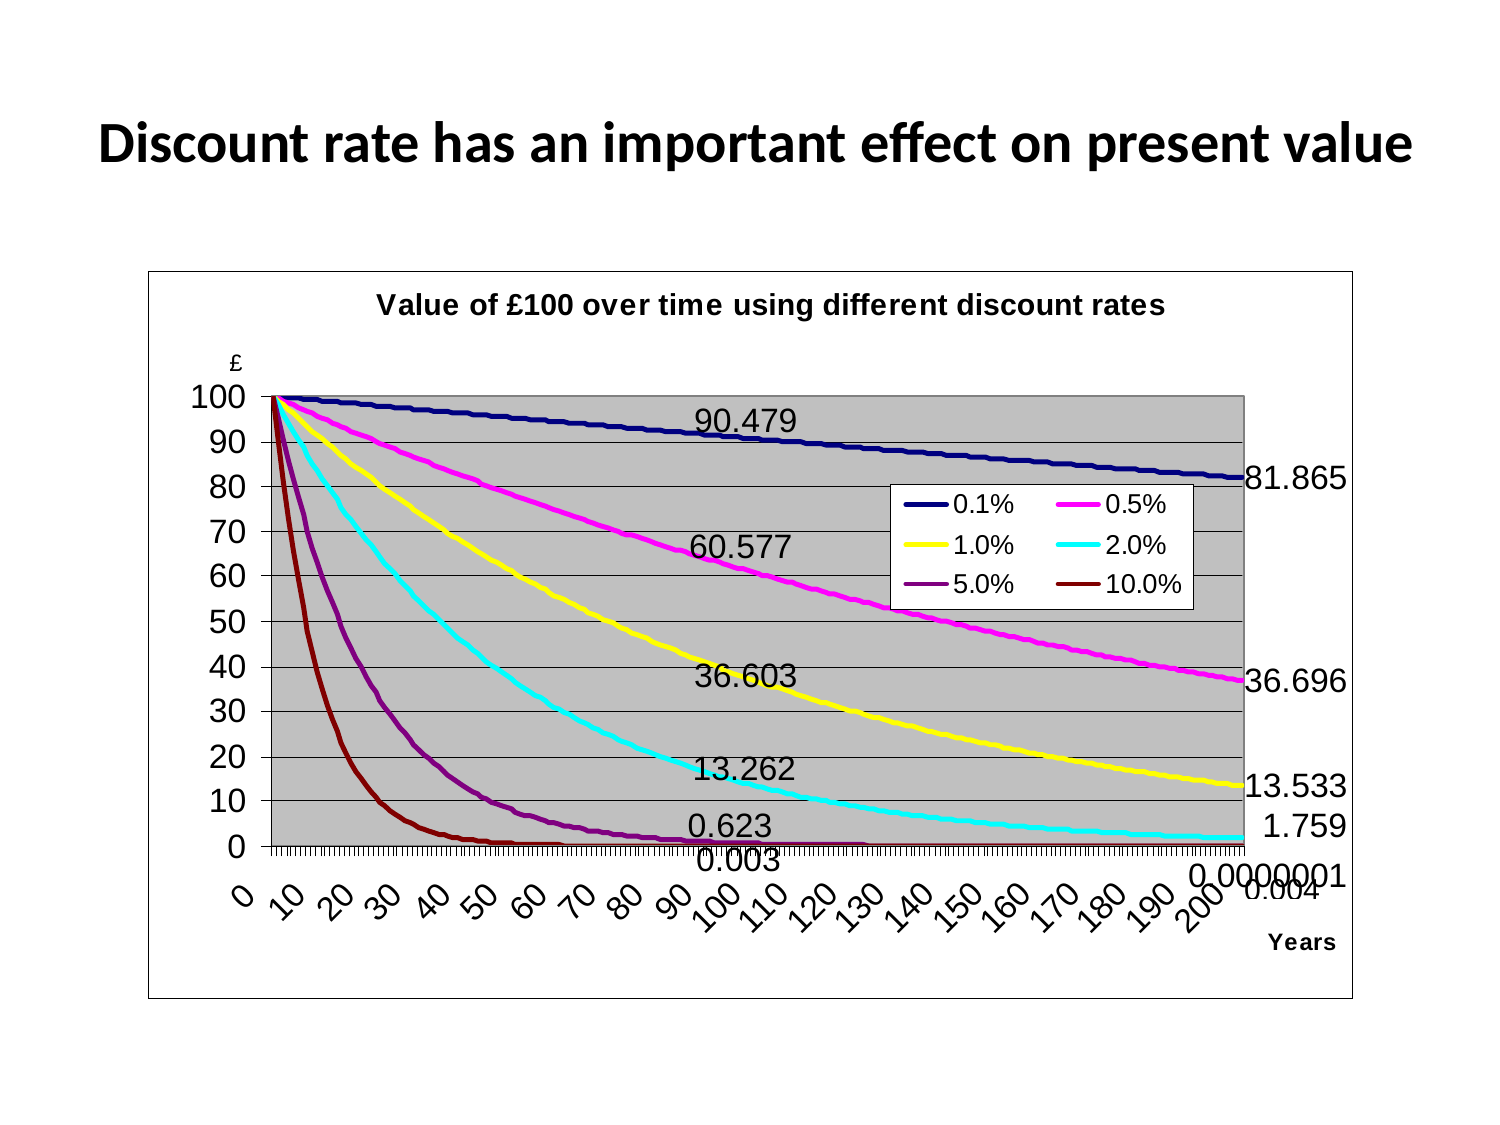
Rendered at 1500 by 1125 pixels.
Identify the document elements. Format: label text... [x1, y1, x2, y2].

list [139, 262, 1361, 1006]
title Discount rate has an important effect on present value [50, 45, 1463, 233]
